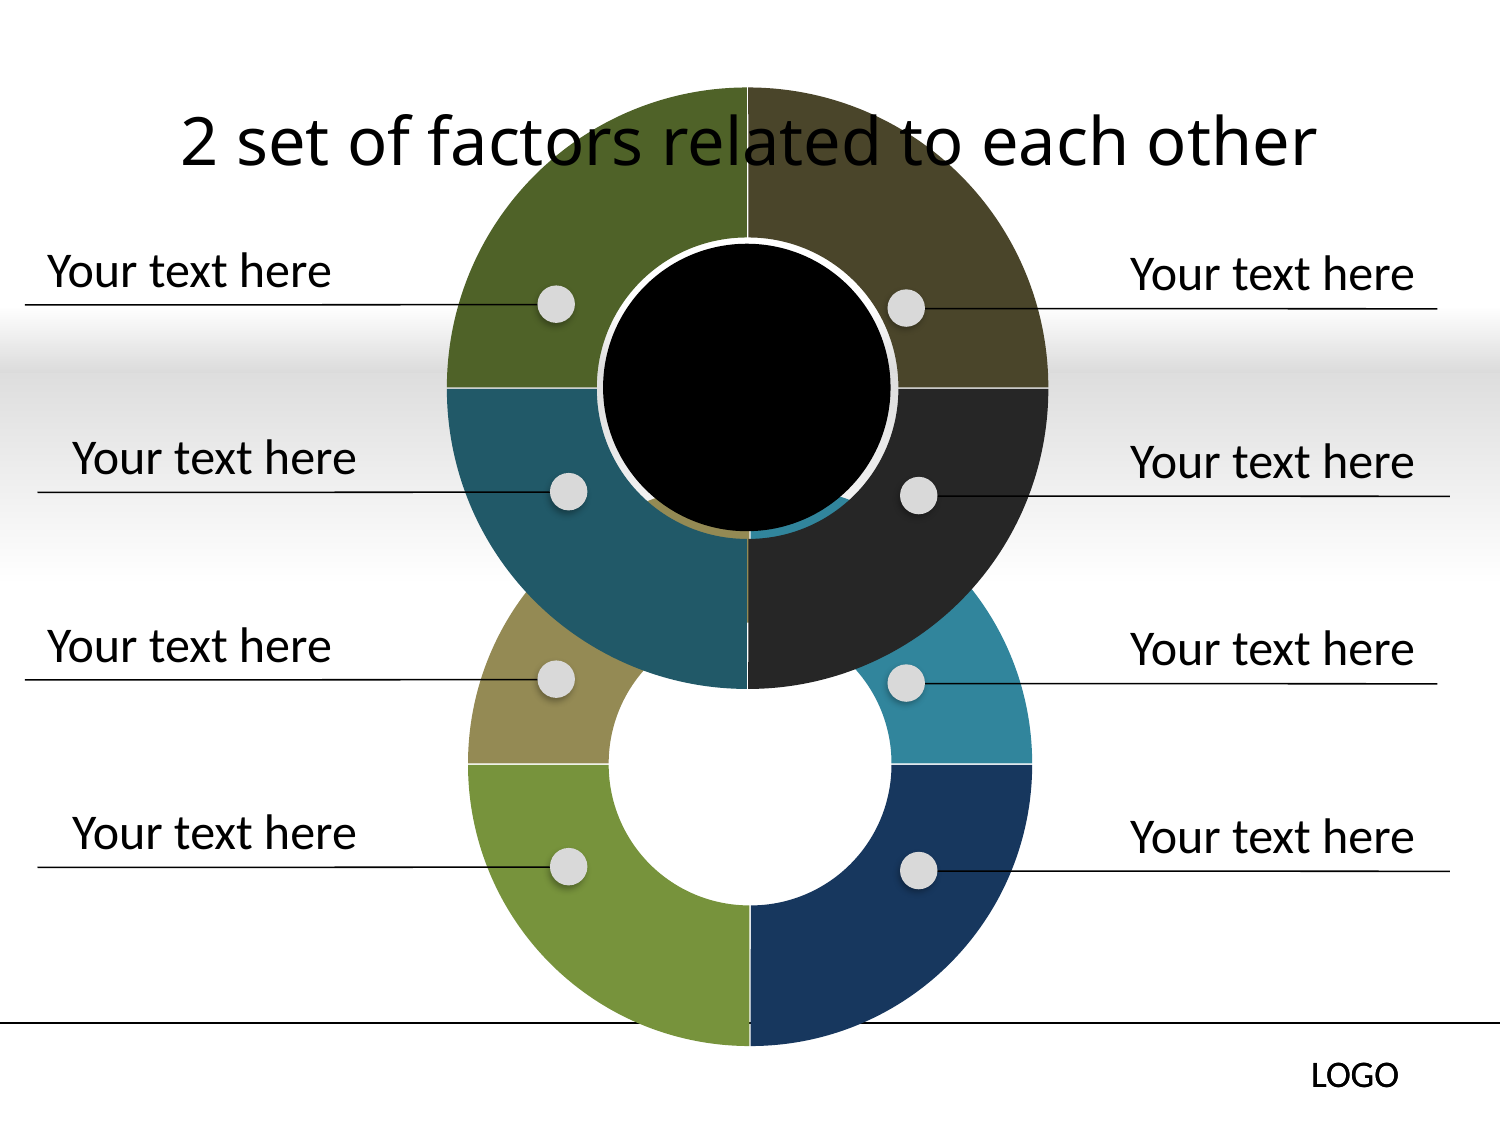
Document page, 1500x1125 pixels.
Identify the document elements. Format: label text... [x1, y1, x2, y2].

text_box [467, 698, 1033, 1047]
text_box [1052, 308, 1500, 584]
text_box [0, 308, 441, 584]
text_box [446, 87, 1049, 690]
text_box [899, 420, 1451, 515]
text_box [899, 795, 1451, 890]
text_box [37, 791, 588, 886]
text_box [24, 229, 576, 324]
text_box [37, 416, 588, 511]
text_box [24, 604, 576, 699]
text_box LOGO [1296, 1042, 1463, 1103]
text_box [887, 608, 1438, 703]
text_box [887, 233, 1438, 328]
title 2 set of factors related to each other [75, 45, 1425, 231]
